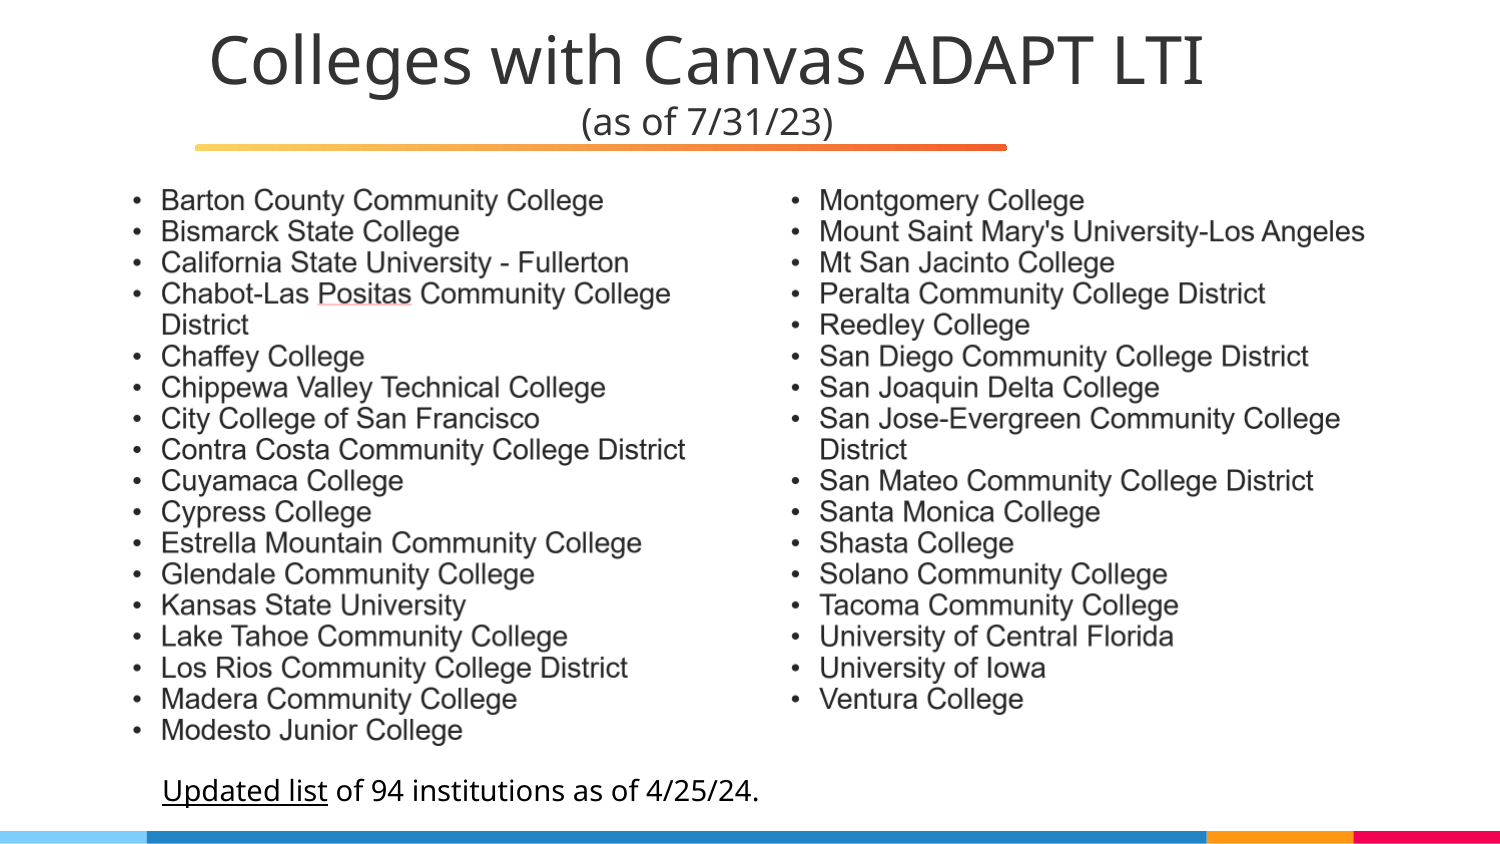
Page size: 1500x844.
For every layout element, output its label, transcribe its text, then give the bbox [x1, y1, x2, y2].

text_box [194, 144, 1008, 150]
text_box Updated list of 94 institutions as of 4/25/24. [147, 757, 1453, 819]
picture [116, 151, 1384, 766]
title Colleges with Canvas ADAPT LTI (as of 7/31/23) [177, 17, 1238, 150]
